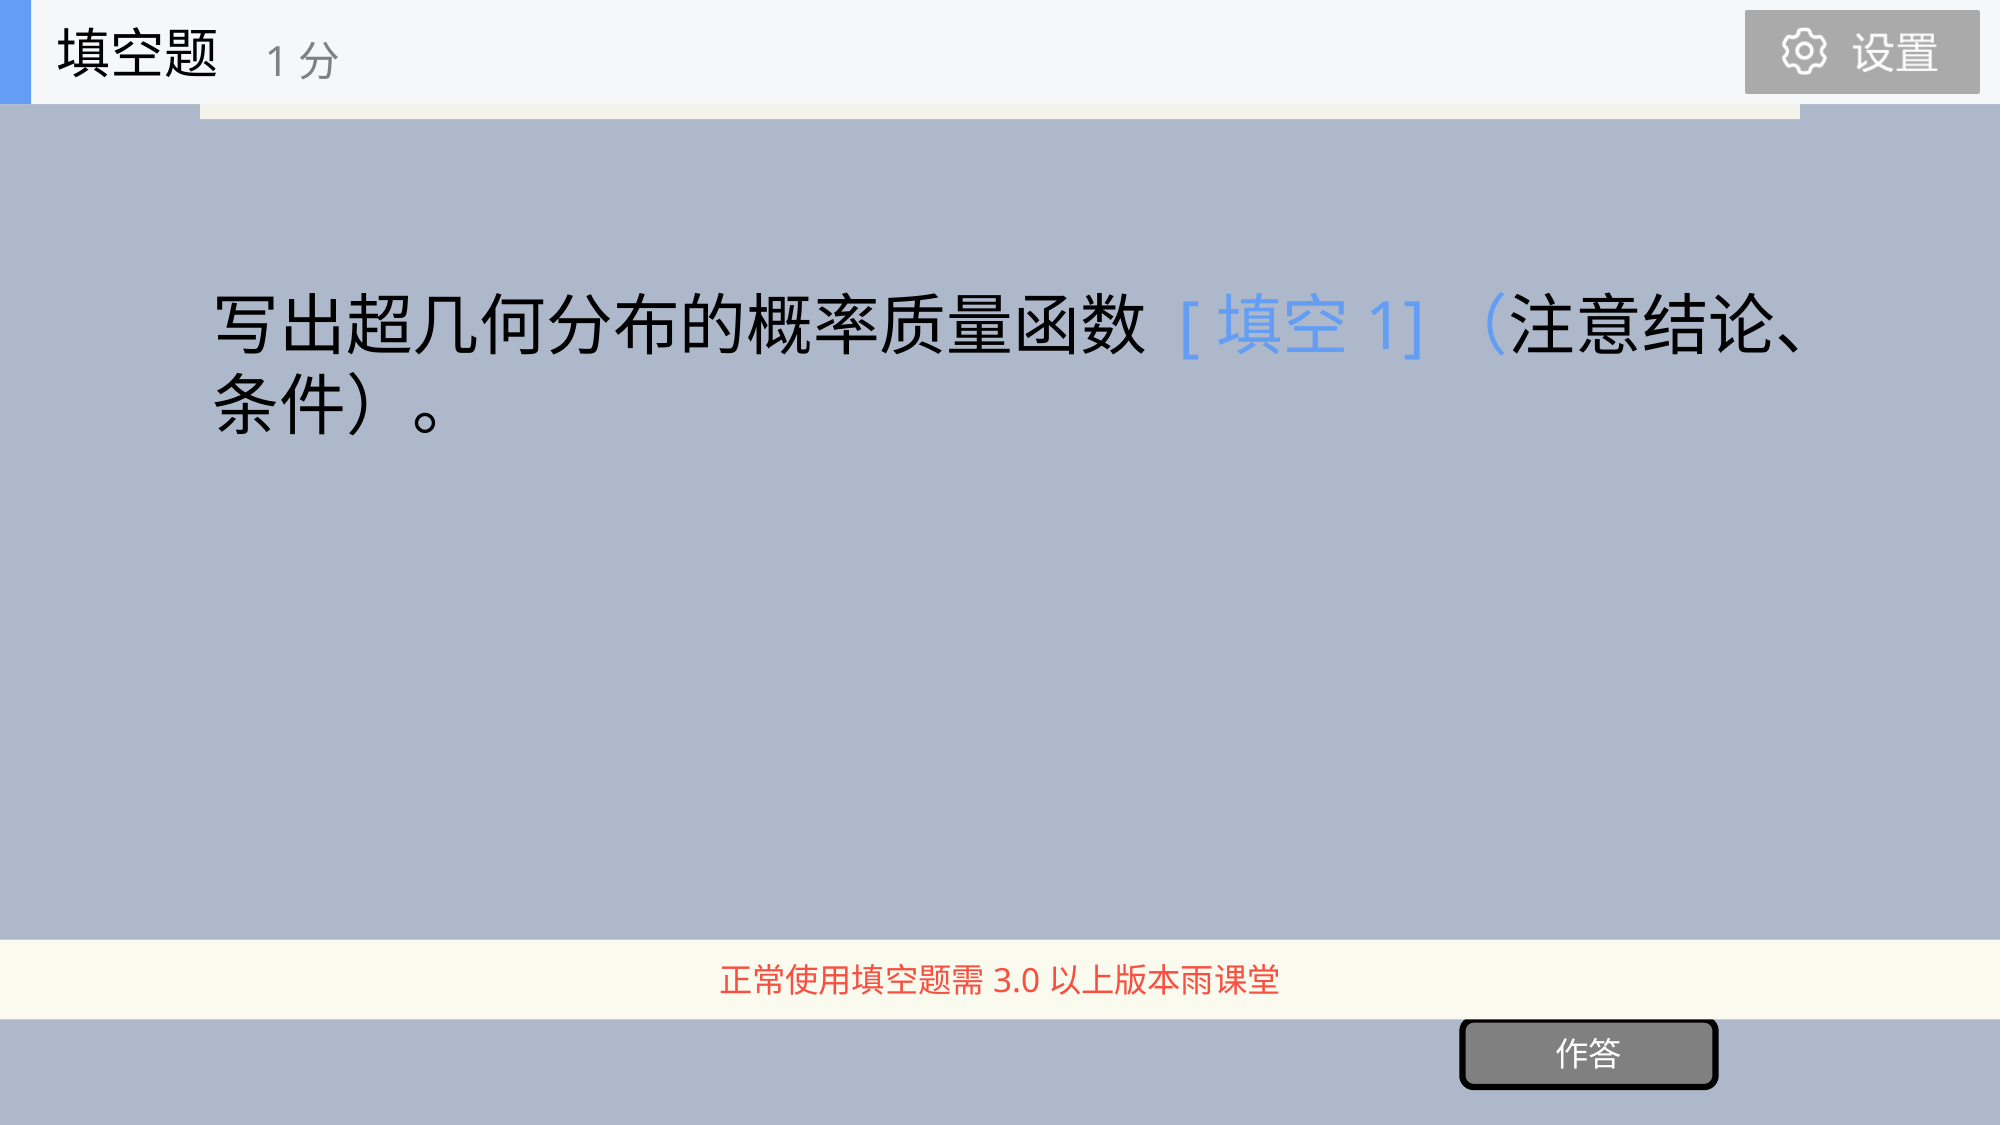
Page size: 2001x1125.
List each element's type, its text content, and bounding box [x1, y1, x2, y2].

text_box 写出超几何分布的概率质量函数 [填空1]（注意结论、条件）。 [197, 187, 1798, 539]
text_box 此题未设答案 [200, 105, 1800, 120]
text_box 正常使用填空题需3.0以上版本雨课堂 [0, 938, 2000, 1021]
picture [1745, 10, 1980, 94]
text_box 作答 [1461, 1021, 1717, 1089]
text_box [0, 0, 2000, 105]
